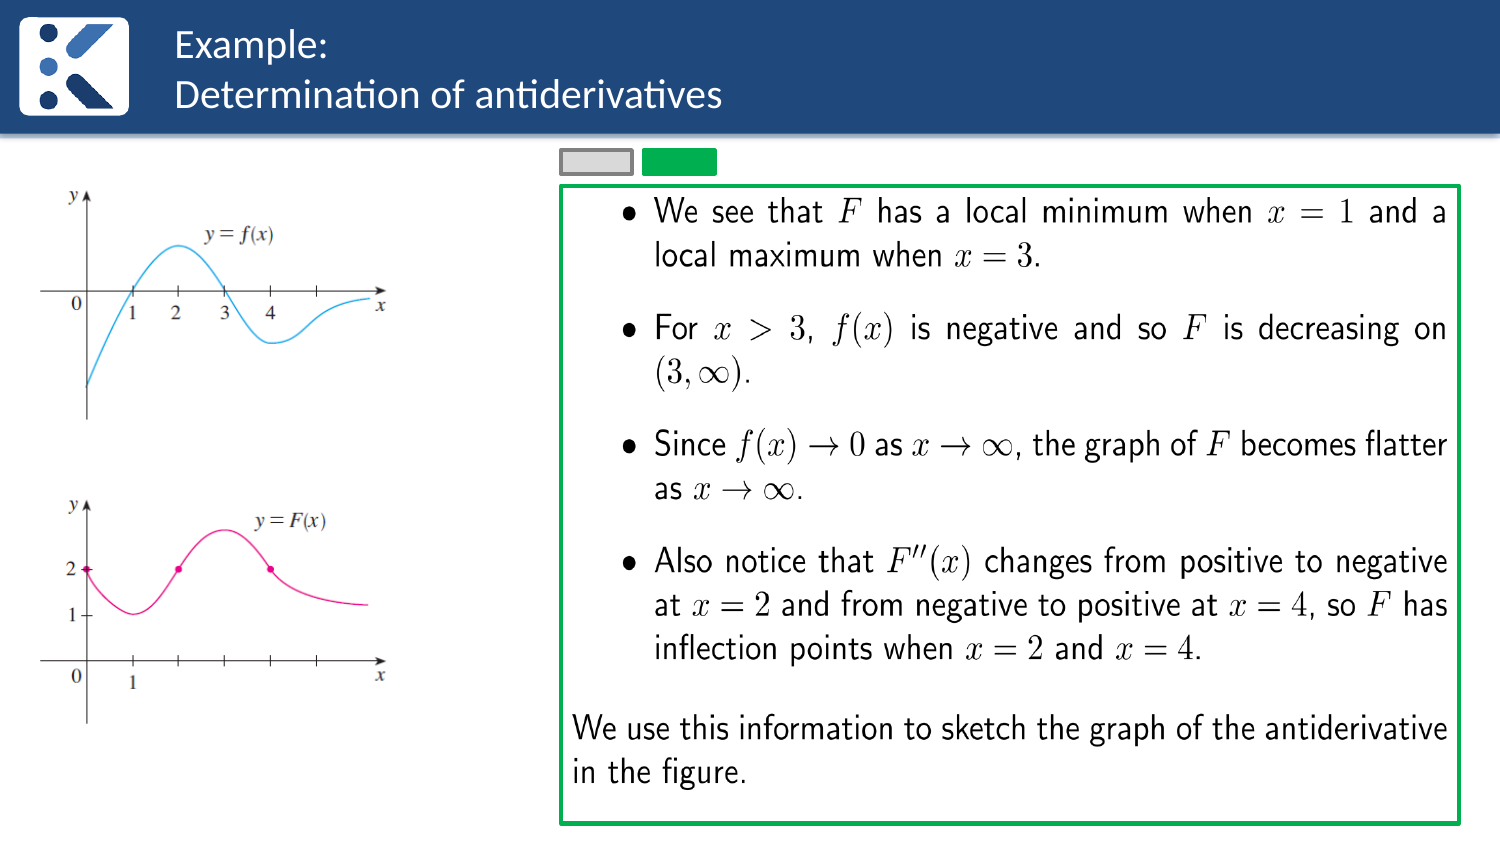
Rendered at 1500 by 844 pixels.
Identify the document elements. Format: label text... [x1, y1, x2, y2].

picture [29, 180, 399, 736]
picture [572, 197, 1447, 790]
text_box [559, 184, 1461, 826]
text_box [642, 148, 717, 176]
title Example: Determination of antiderivatives [159, 8, 1483, 126]
text_box [559, 148, 634, 176]
picture [27, 18, 122, 115]
